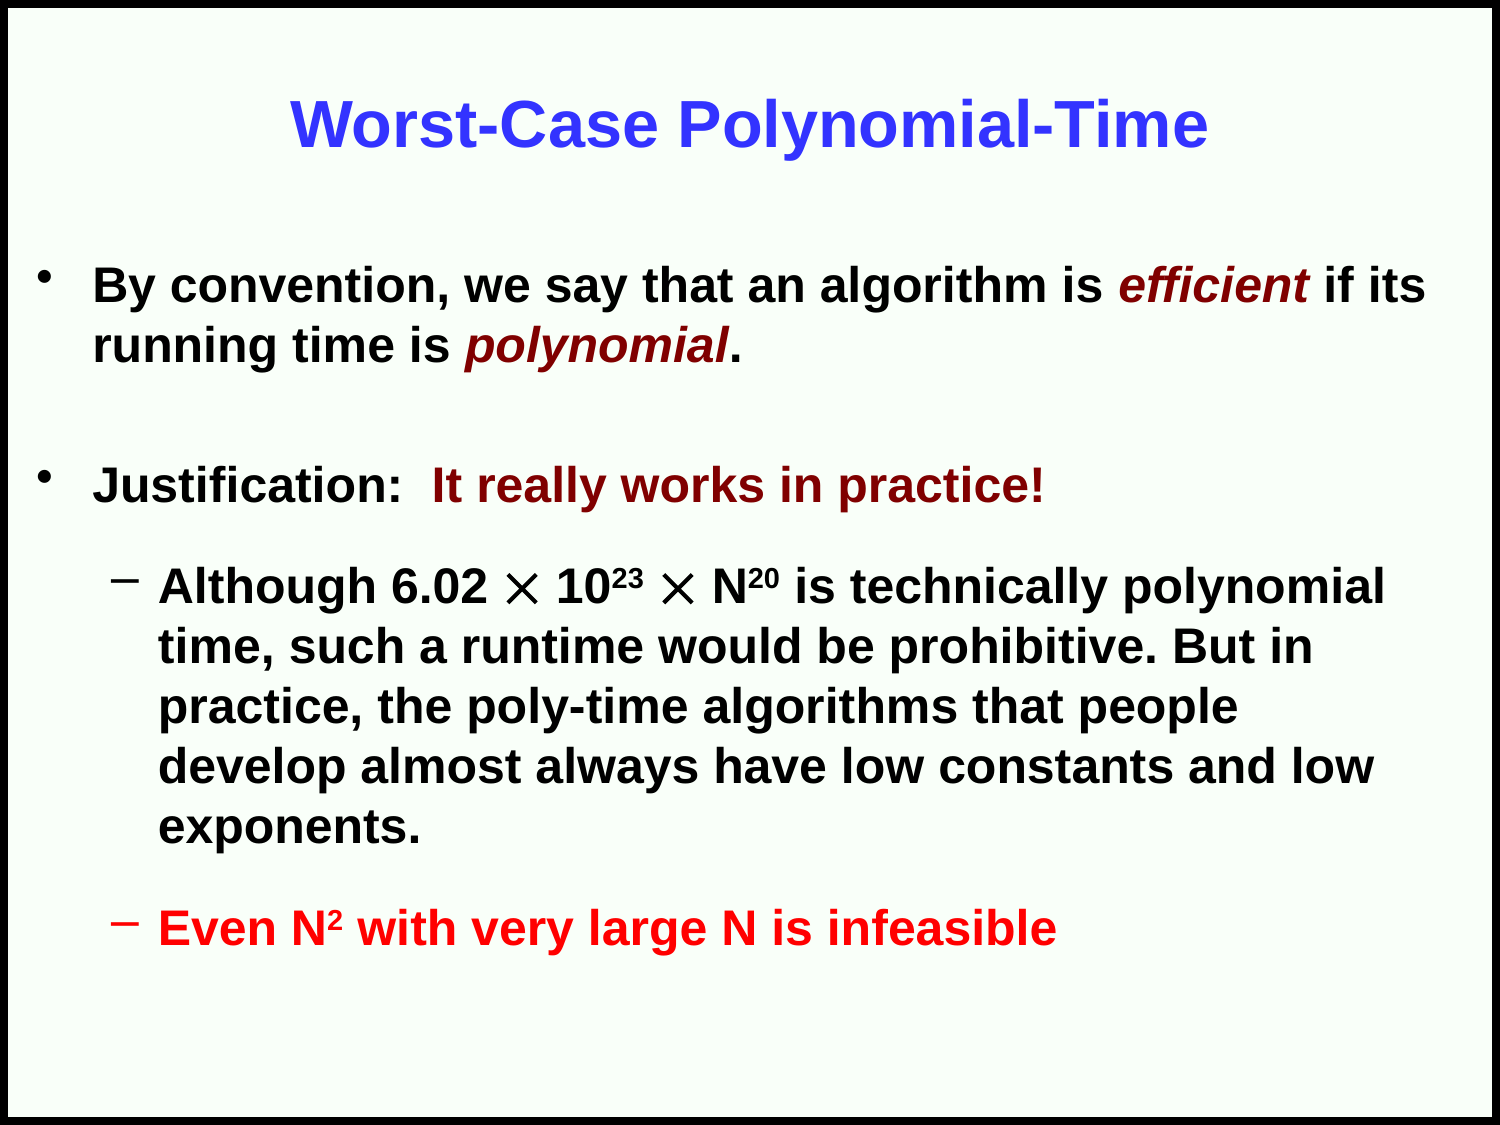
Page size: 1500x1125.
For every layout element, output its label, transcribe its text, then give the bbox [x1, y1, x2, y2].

title Worst-Case Polynomial-Time [112, 27, 1388, 215]
list By convention, we say that an algorithm is efficient if its running time is polynomial. Justification: It really works in practice! Although 6.02  1023  N20 is technically polynomial time, such a runtime would be prohibitive. But in practice, the poly-time algorithms that people develop almost always have low constants and low exponents. Even N2 with very large N is infeasible [20, 245, 1445, 1049]
